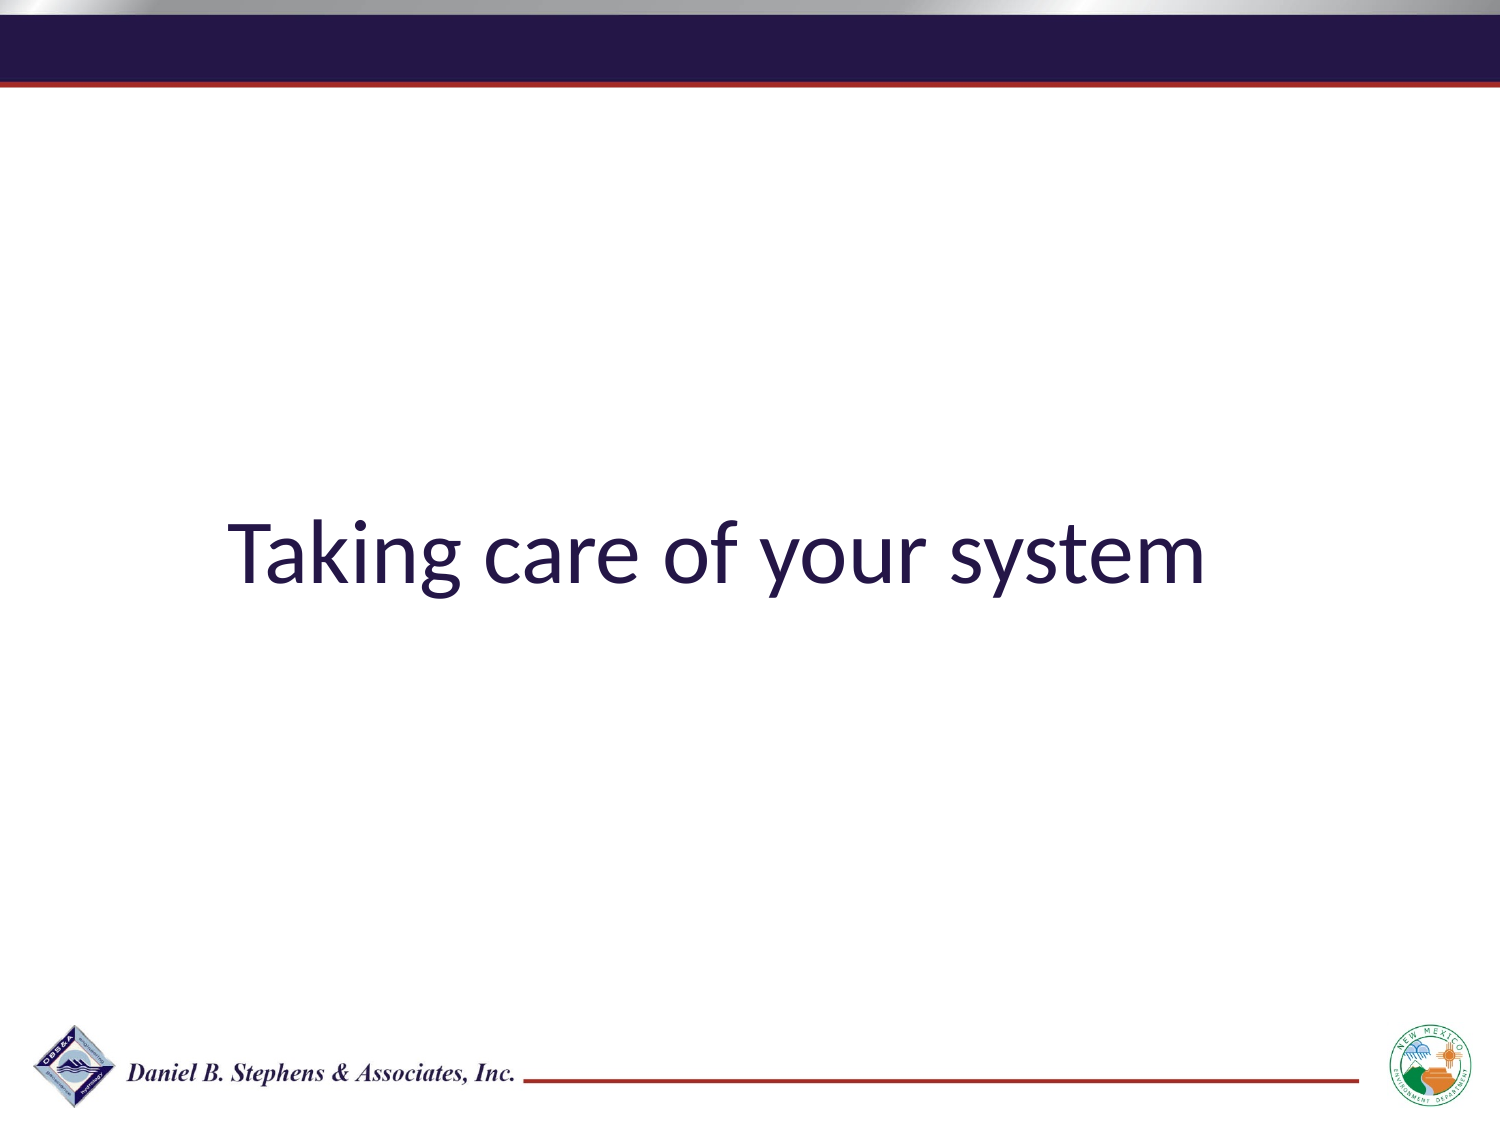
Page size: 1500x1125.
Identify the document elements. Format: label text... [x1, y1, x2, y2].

text_box Taking care of your system [212, 474, 1325, 620]
picture [1387, 1022, 1473, 1108]
picture [33, 1025, 1360, 1108]
picture [0, 0, 1500, 88]
